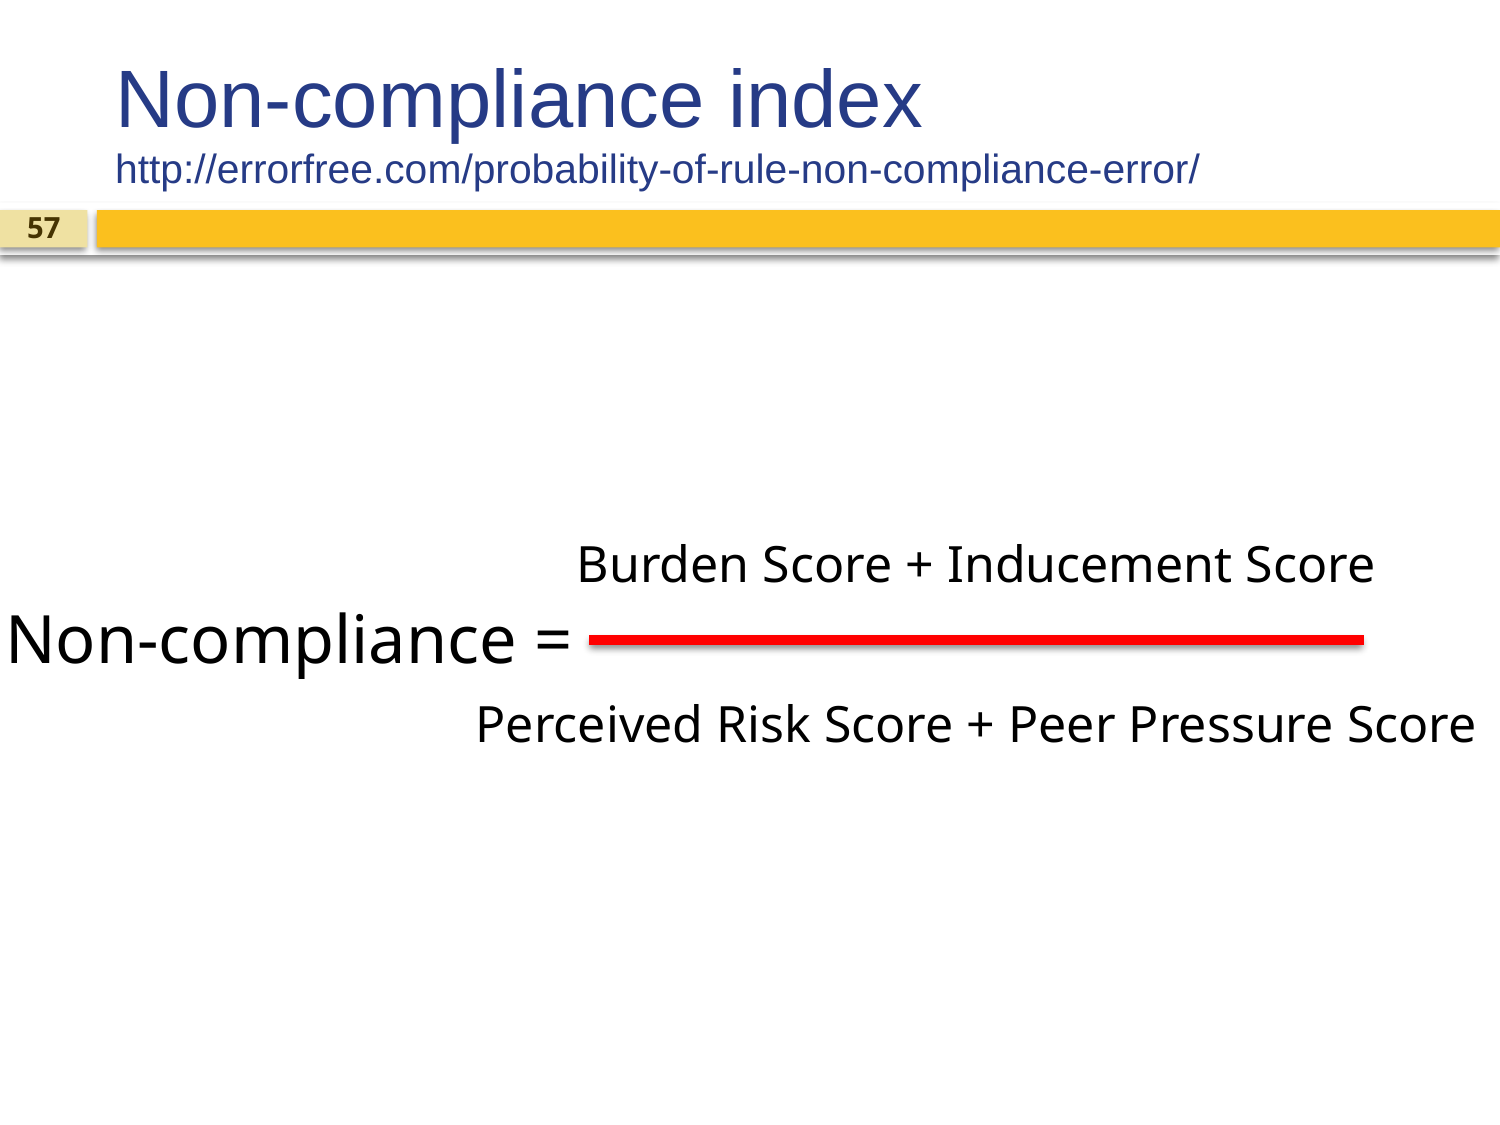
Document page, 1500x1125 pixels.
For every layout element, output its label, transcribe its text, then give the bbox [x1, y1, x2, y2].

slide_number 57 [0, 208, 88, 249]
text_box Perceived Risk Score + Peer Pressure Score [460, 685, 1492, 760]
title Non-compliance index http://errorfree.com/probability-of-rule-non-compliance-error/ [100, 37, 1438, 200]
text_box Non-compliance = [0, 589, 606, 684]
text_box Burden Score + Inducement Score [561, 525, 1391, 600]
